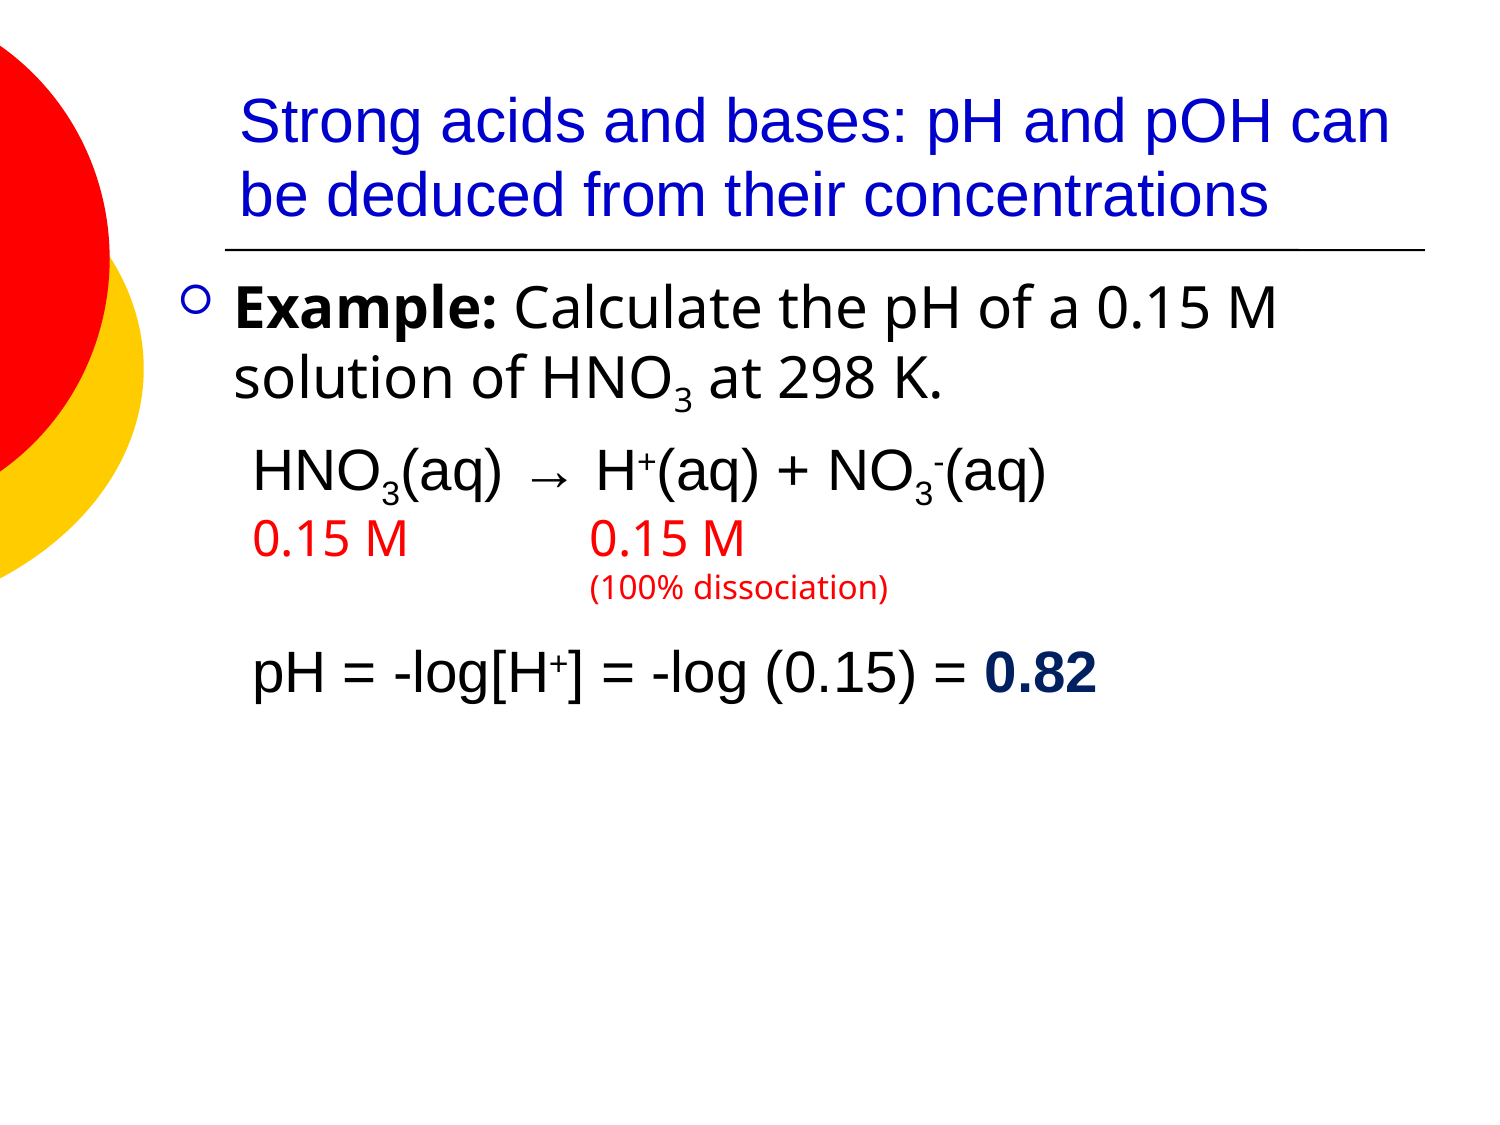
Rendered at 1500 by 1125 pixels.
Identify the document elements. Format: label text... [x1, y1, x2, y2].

text_box pH = -log[H+] = -log (0.15) = 0.82 [237, 626, 1400, 712]
text_box 0.15 M [237, 499, 488, 574]
text_box HNO3(aq) → H+(aq) + NO3-(aq) [237, 425, 1338, 520]
title Strong acids and bases: pH and pOH can be deduced from their concentrations [224, 49, 1425, 237]
list Example: Calculate the pH of a 0.15 M solution of HNO3 at 298 K. [162, 262, 1425, 975]
text_box 0.15 M (100% dissociation) [575, 499, 1125, 614]
